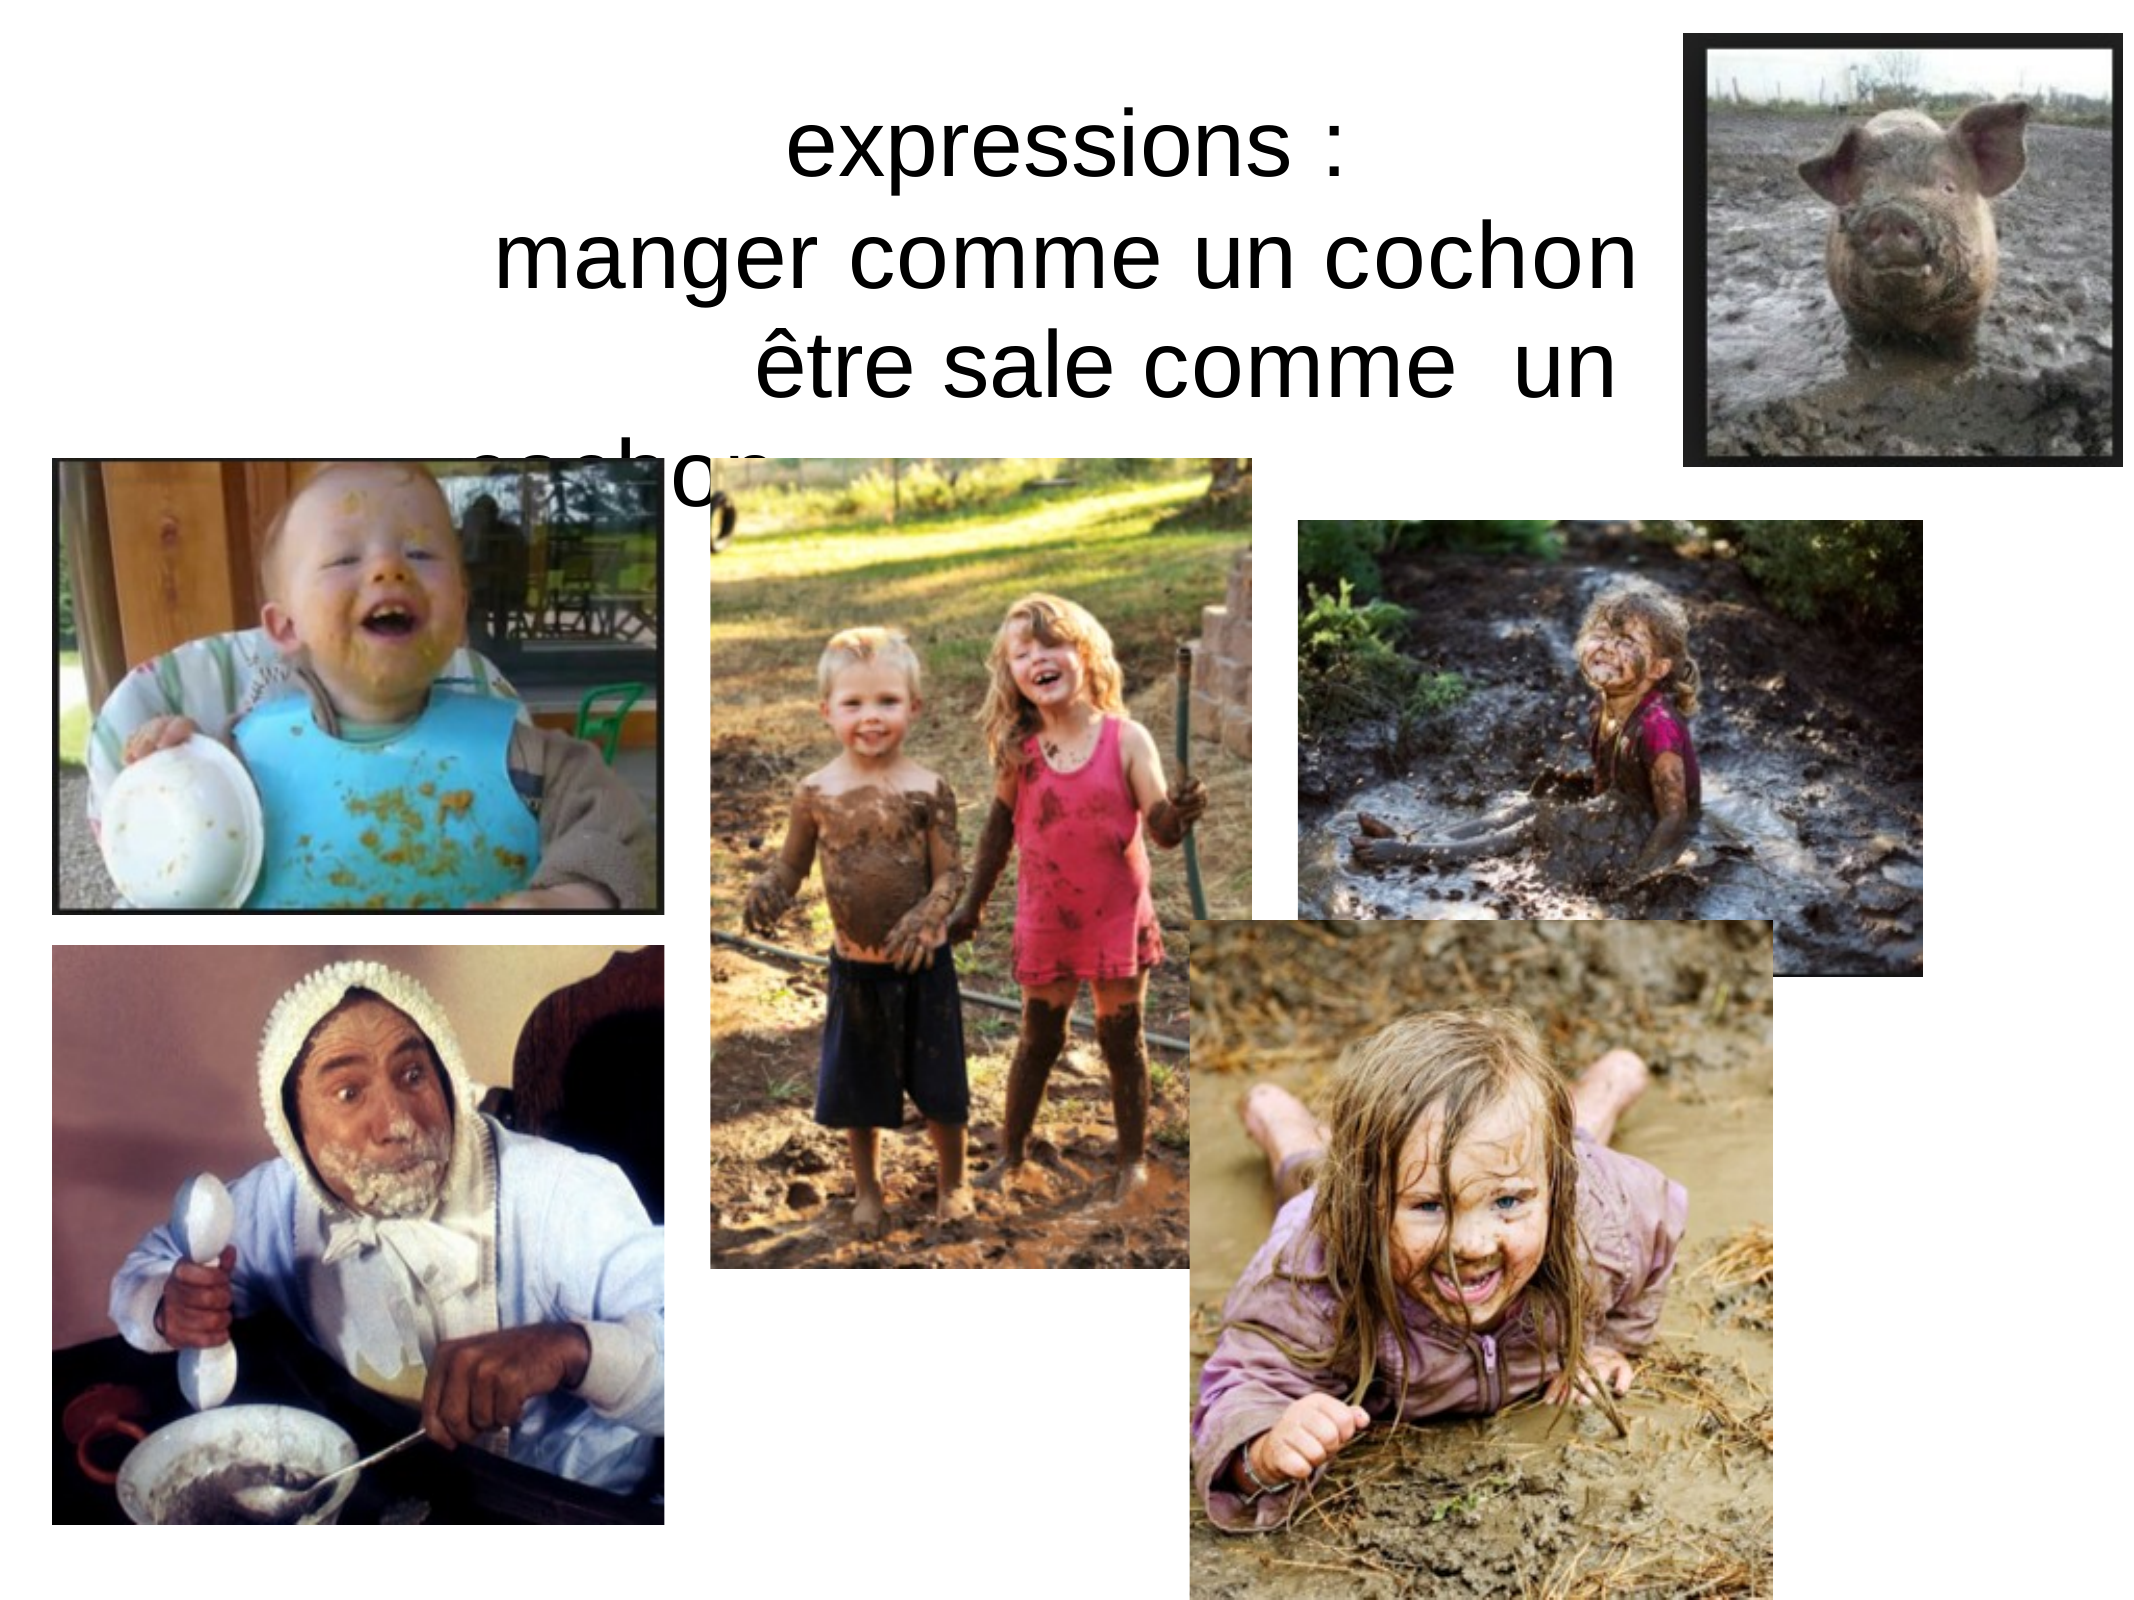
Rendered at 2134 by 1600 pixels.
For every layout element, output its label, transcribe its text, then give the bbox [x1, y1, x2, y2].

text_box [710, 33, 2124, 1600]
text_box [52, 458, 665, 915]
text_box [52, 945, 665, 1525]
title expressions : manger comme un cochon être sale comme un cochon [460, 75, 704, 526]
